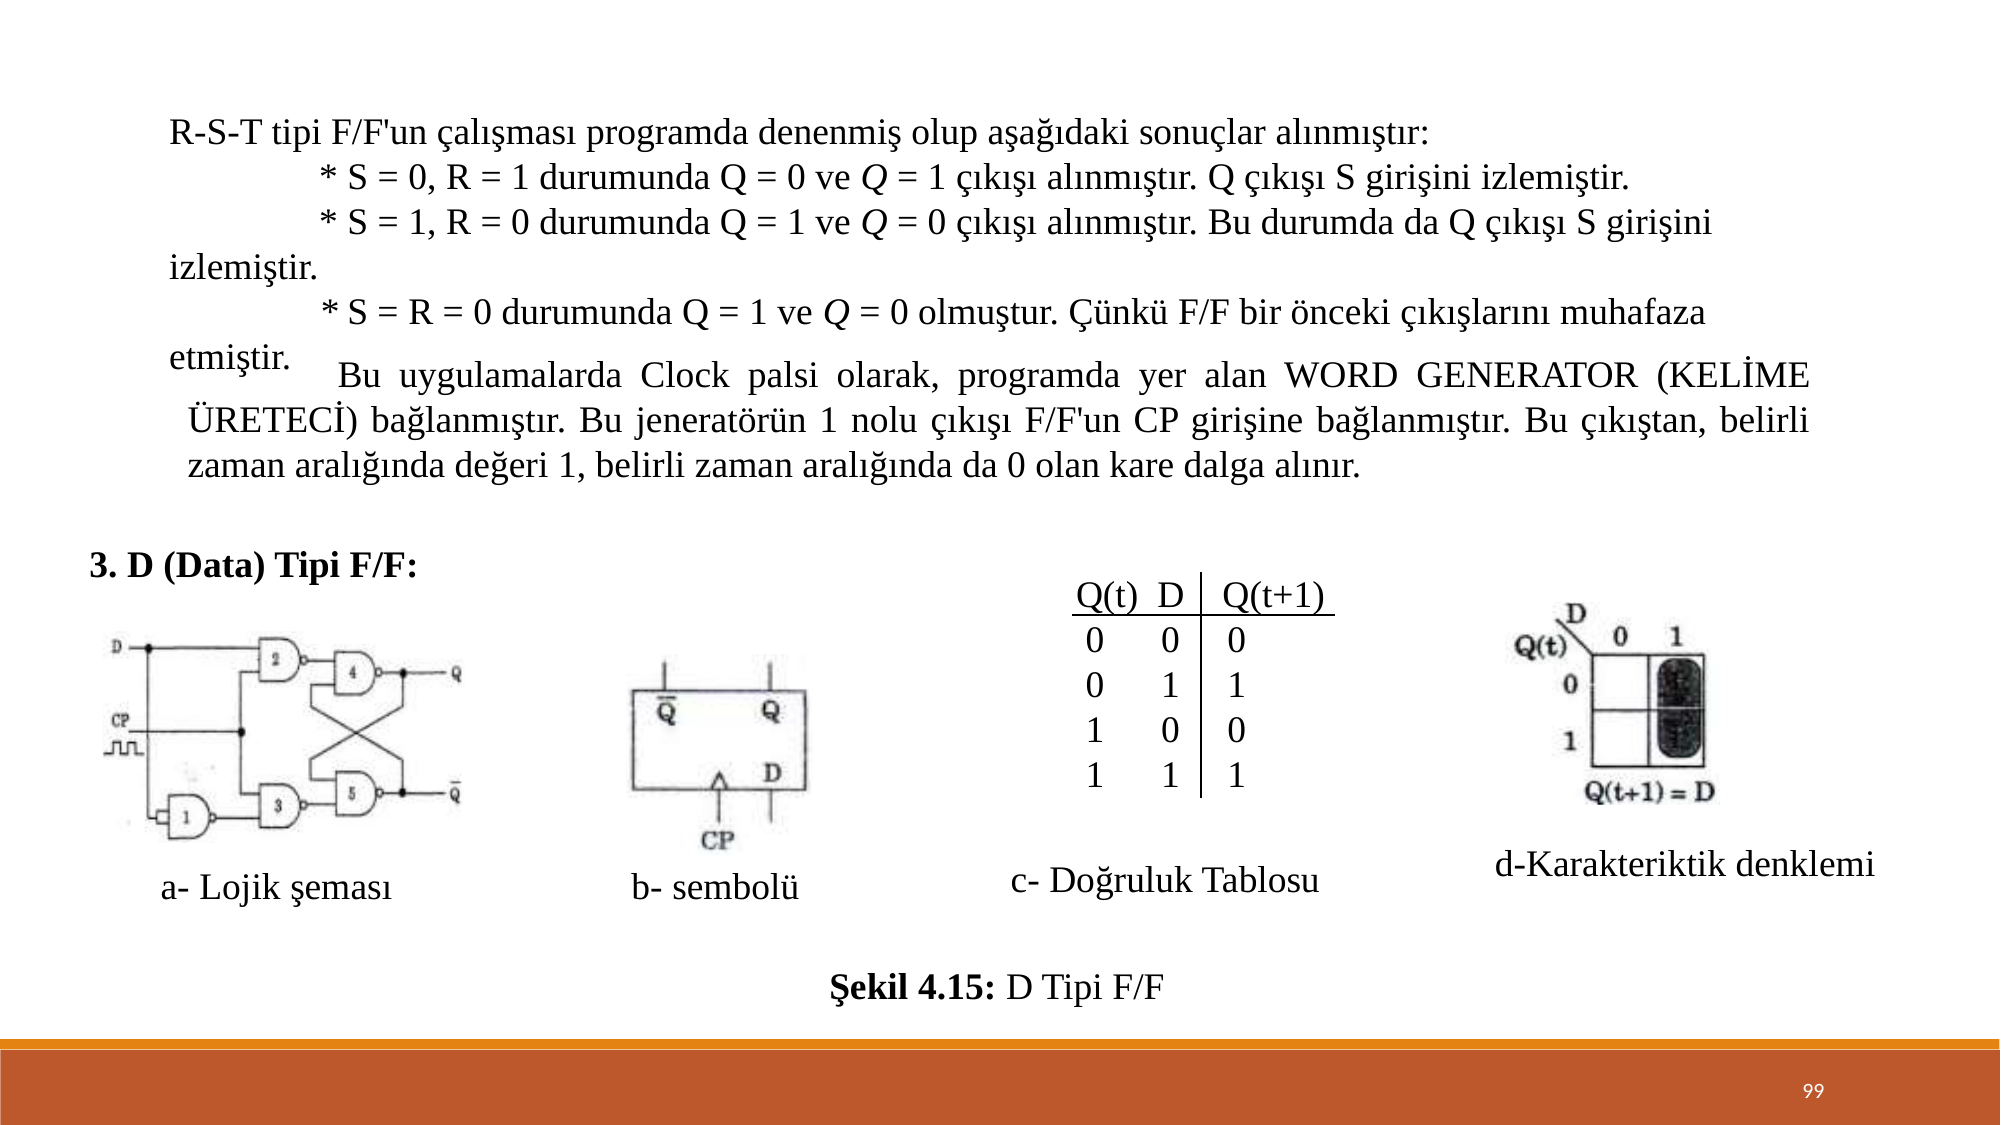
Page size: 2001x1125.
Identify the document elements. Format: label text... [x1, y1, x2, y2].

picture [626, 653, 814, 856]
text_box a- Lojik şeması [145, 854, 408, 915]
picture [102, 630, 466, 844]
text_box c- Doğruluk Tablosu [995, 847, 1336, 908]
text_box Bu uygulamalarda Clock palsi olarak, programda yer alan WORD GENERATOR (KELİME ÜRETECİ) bağlanmıştır. Bu jeneratörün 1 nolu çıkışı F/F'un CP girişine bağlanmıştır. Bu çıkıştan, belirli zaman aralığında değeri 1, belirli zaman aralığında da 0 olan kare dalga alınır. [172, 342, 1828, 493]
slide_number 99 [1624, 1059, 1840, 1120]
picture [1504, 601, 1721, 806]
text_box Şekil 4.15: D Tipi F/F [814, 954, 1180, 1014]
text_box 3. D (Data) Tipi F/F: [74, 532, 434, 592]
text_box R-S-T tipi F/F'un çalışması programda denenmiş olup aşağıdaki sonuçlar alınmıştır: * S = 0, R = 1 durumunda Q = 0 ve Q = 1 çıkışı alınmıştır. Q çıkışı S girişini izlemiştir. * S = 1, R = 0 durumunda Q = 1 ve Q = 0 çıkışı alınmıştır. Bu durumda da Q çıkışı S girişini izlemiştir. * S = R = 0 durumunda Q = 1 ve Q = 0 olmuştur. Çünkü F/F bir önceki çıkışlarını muhafaza etmiştir. [154, 99, 1809, 385]
text_box b- sembolü [616, 854, 815, 915]
text_box d-Karakteriktik denklemi [1480, 831, 1892, 892]
text_box Q(t) D Q(t+1) 0 0 0 0 1 1 1 0 0 1 1 1 [1061, 562, 1376, 803]
